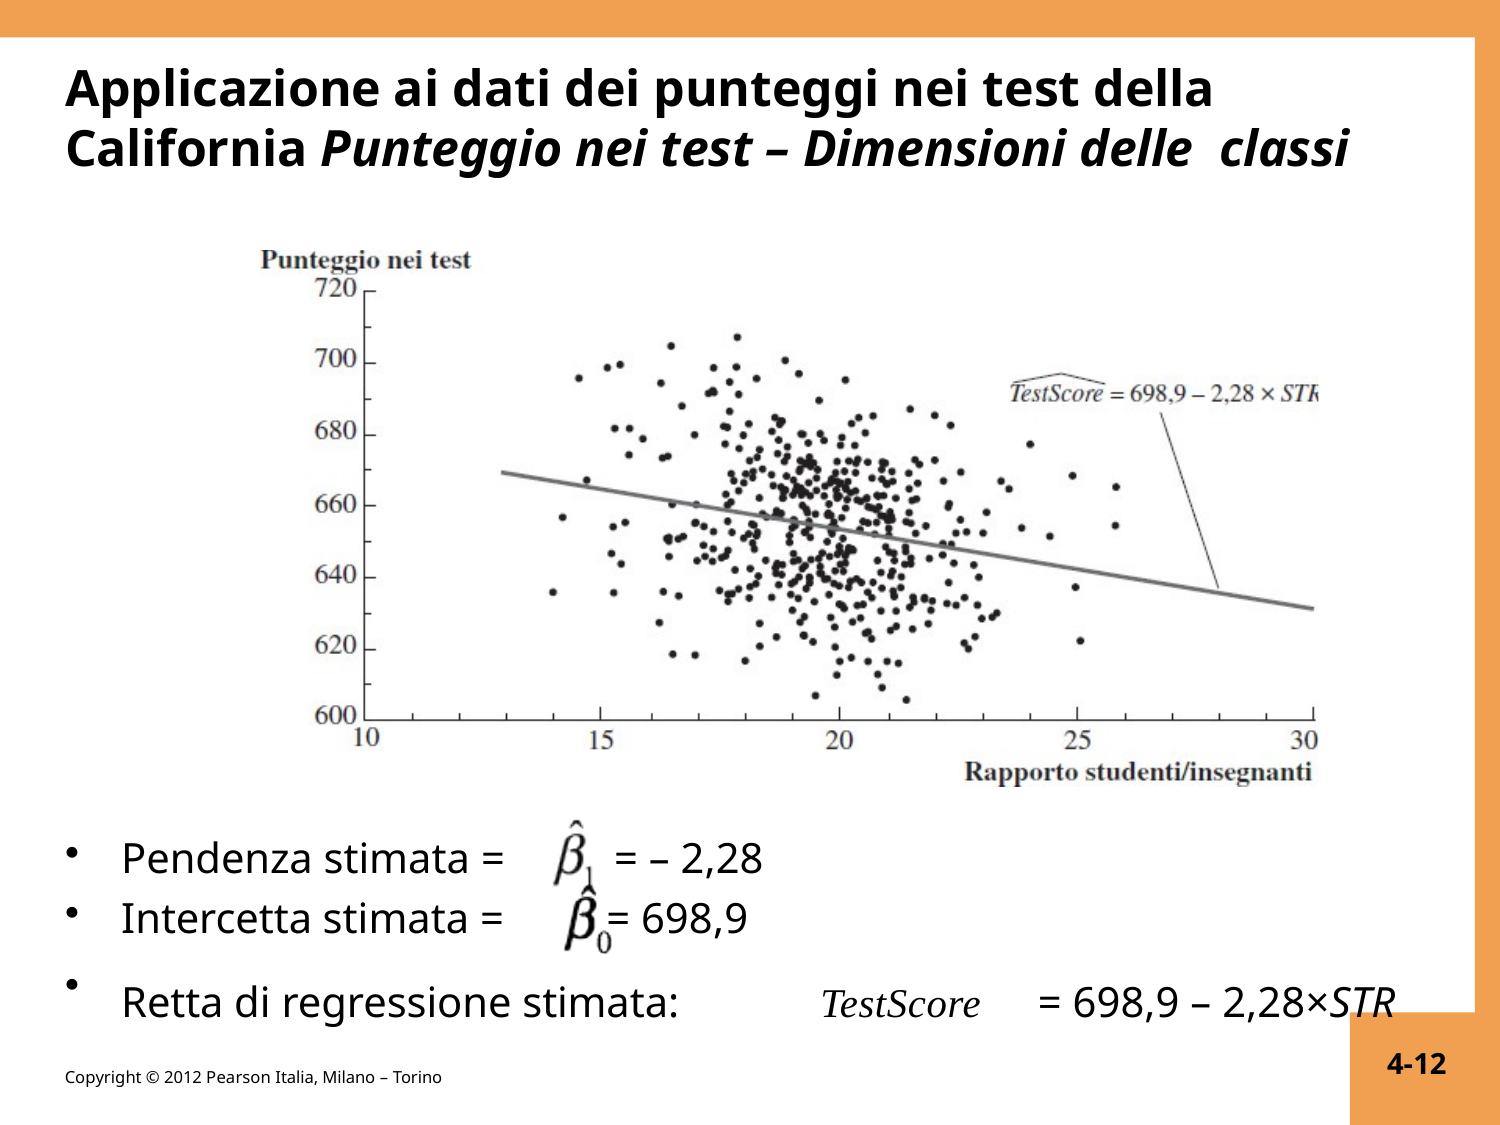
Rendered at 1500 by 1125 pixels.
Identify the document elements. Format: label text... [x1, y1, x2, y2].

footer Copyright © 2012 Pearson Italia, Milano – Torino [62, 1065, 483, 1125]
title Applicazione ai dati dei punteggi nei test della California Punteggio nei test – Dimensioni delle classi [62, 54, 1437, 245]
slide_number 4-12 [1384, 1042, 1470, 1125]
text_box Pendenza stimata = Intercetta stimata = Retta di regressione stimata: TestScore = 698,9 – 2,28×STR [62, 820, 1428, 1032]
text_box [258, 250, 1319, 894]
